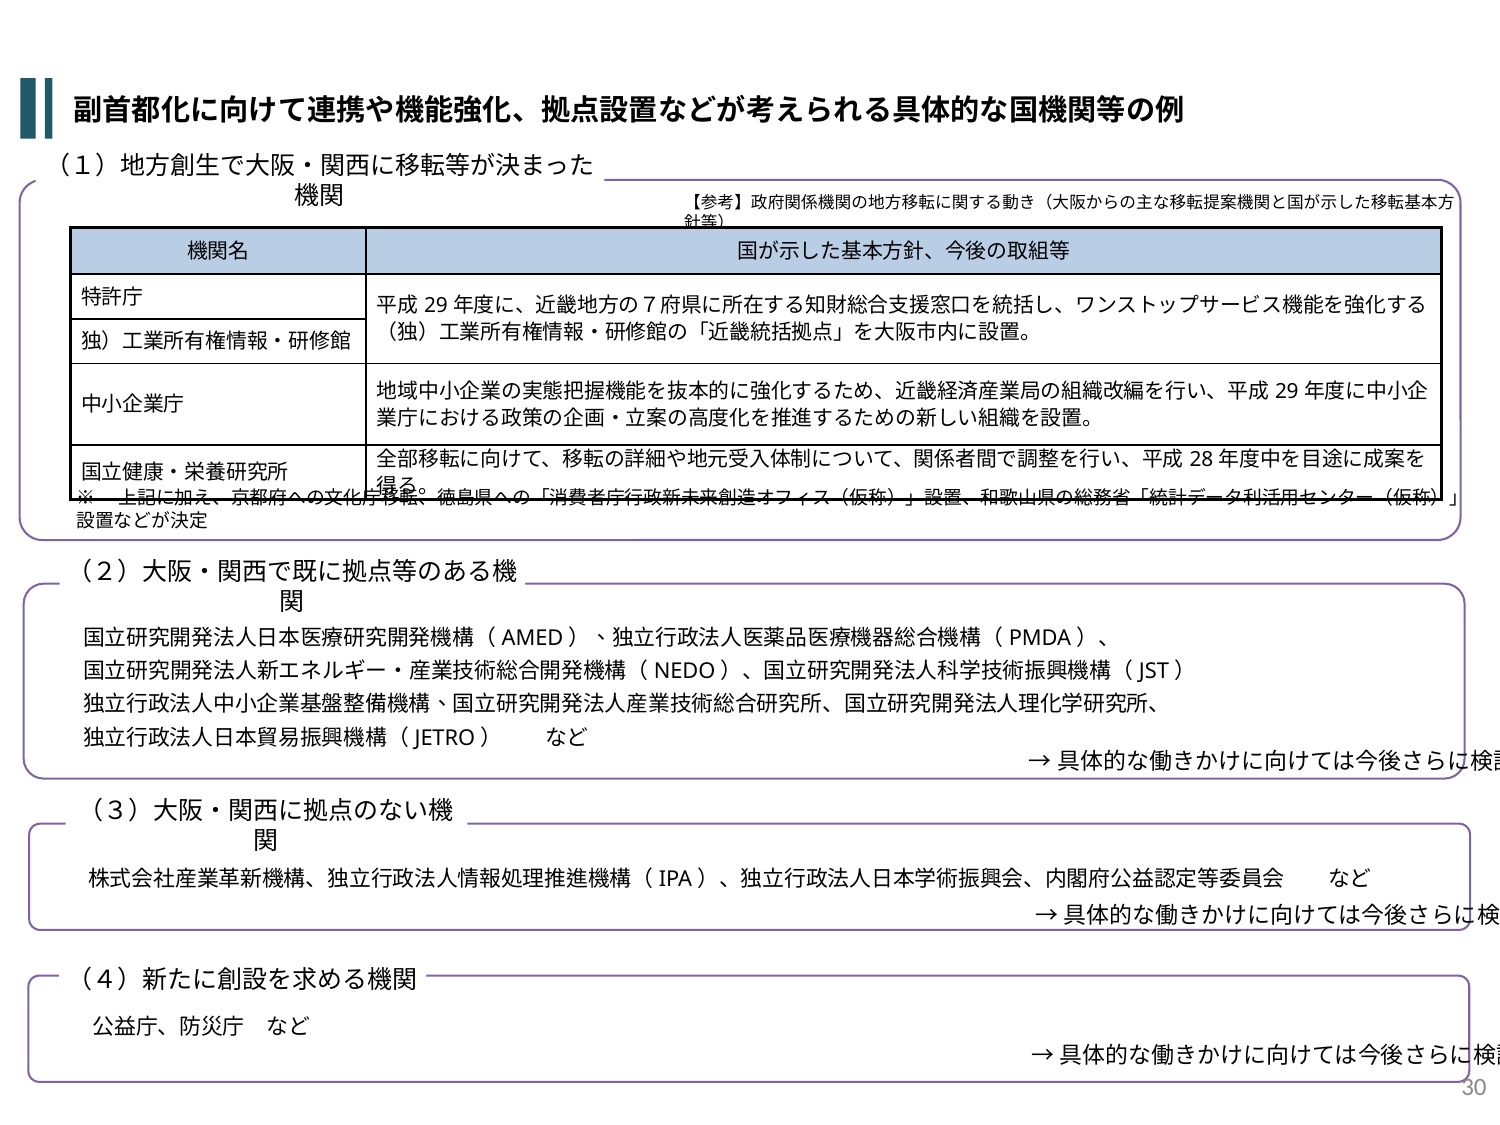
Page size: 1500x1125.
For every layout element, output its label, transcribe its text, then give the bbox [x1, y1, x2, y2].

text_box [20, 78, 36, 139]
table_cell 国立健康・栄養研究所 [72, 446, 365, 474]
table_cell 特許庁 [72, 275, 365, 318]
text_box [44, 78, 53, 139]
text_box 副首都化に向けて連携や機能強化、拠点設置などが考えられる具体的な国機関等の例 [58, 84, 1270, 134]
text_box 【参考】政府関係機関の地方移転に関する動き（大阪からの主な移転提案機関と国が示した移転基本方針等） [673, 176, 1480, 247]
text_box [17, 177, 679, 543]
table_cell 中小企業庁 [72, 364, 365, 444]
text_box →具体的な働きかけに向けては今後さらに検討 [1016, 1033, 1500, 1076]
text_box →具体的な働きかけに向けては今後さらに検討 [1020, 893, 1500, 936]
text_box 国立研究開発法人日本医療研究開発機構（AMED）、独立行政法人医薬品医療機器総合機構（PMDA）、 国立研究開発法人新エネルギー・産業技術総合開発機構（NEDO）、国立研究開発法人科学技術振興機構（JST） 独立行政法人中小企業基盤整備機構、国立研究開発法人産業技術総合研究所、国立研究開発法人理化学研究所、 独立行政法人日本貿易振興機構（JETRO） など [75, 608, 1500, 727]
text_box （２）大阪・関西で既に拠点等のある機関 [57, 571, 528, 600]
text_box [27, 821, 1473, 933]
text_box →具体的な働きかけに向けては今後さらに検討 [1014, 739, 1500, 782]
text_box [26, 973, 1472, 1084]
table_cell 地域中小企業の実態把握機能を抜本的に強化するため、近畿経済産業局の組織改編を行い、平成29年度に中小企業庁における政策の企画・立案の高度化を推進するための新しい組織を設置。 [367, 364, 1440, 444]
table_header 国が示した基本方針、今後の取組等 [367, 229, 1440, 273]
text_box （１）地方創生で大阪・関西に移転等が決まった機関 [33, 162, 607, 197]
table_cell 平成29年度に、近畿地方の７府県に所在する知財総合支援窓口を統括し、ワンストップサービス機能を強化する（独）工業所有権情報・研修館の「近畿統括拠点」を大阪市内に設置。 [367, 275, 1440, 363]
text_box [1443, 247, 1463, 473]
table_cell 独）工業所有権情報・研修館 [72, 320, 365, 363]
text_box （４）新たに創設を求める機関 [57, 961, 429, 996]
table_header 機関名 [72, 229, 365, 273]
table_cell 全部移転に向けて、移転の詳細や地元受入体制について、関係者間で調整を行い、平成28年度中を目途に成案を得る。 [367, 446, 1440, 473]
text_box [21, 581, 1467, 781]
text_box ※ 上記に加え、京都府への文化庁移転、徳島県への「消費者庁行政新未来創造オフィス（仮称）」設置、和歌山県の総務省「統計データ利活用センター（仮称）」設置などが決定 [66, 473, 1481, 544]
text_box 公益庁、防災庁 など [84, 1004, 898, 1078]
text_box 株式会社産業革新機構、独立行政法人情報処理推進機構（IPA）、独立行政法人日本学術振興会、内閣府公益認定等委員会 など [80, 849, 1500, 923]
text_box 30 [1376, 1076, 1500, 1116]
text_box （３）大阪・関西に拠点のない機関 [63, 807, 470, 842]
